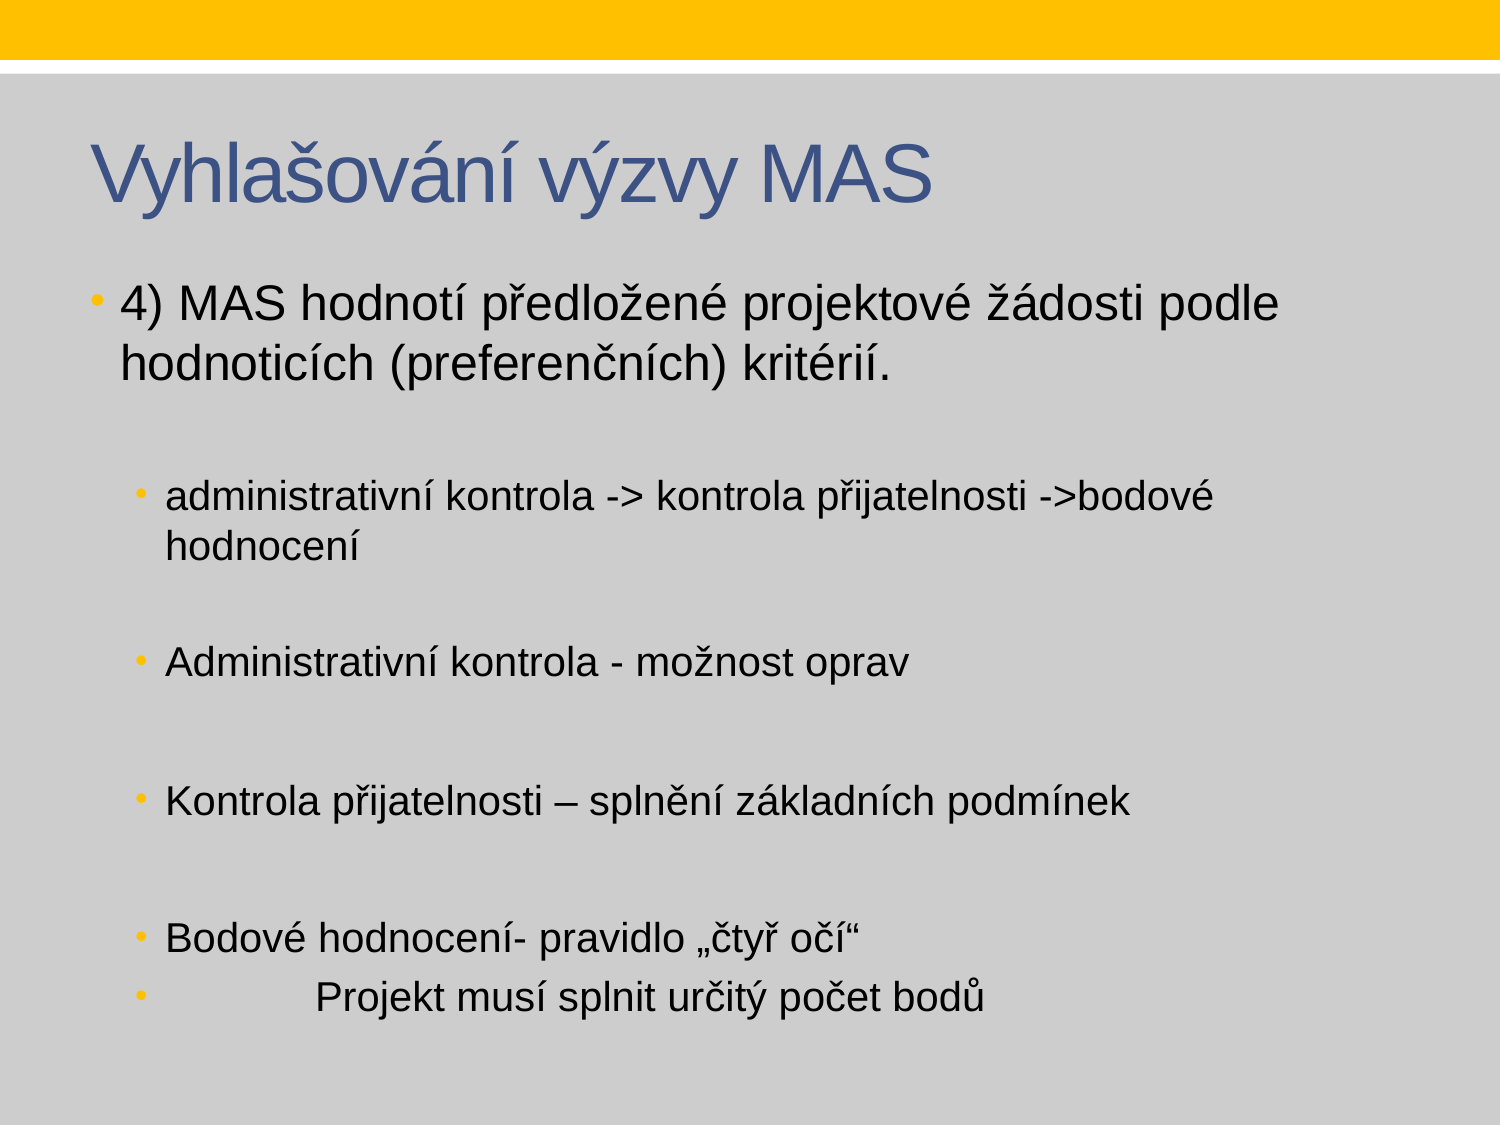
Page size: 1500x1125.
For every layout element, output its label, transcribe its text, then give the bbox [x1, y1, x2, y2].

title Vyhlašování výzvy MAS [75, 87, 1425, 250]
list 4) MAS hodnotí předložené projektové žádosti podle hodnoticích (preferenčních) kritérií. administrativní kontrola -> kontrola přijatelnosti ->bodové hodnocení Administrativní kontrola - možnost oprav Kontrola přijatelnosti – splnění základních podmínek Bodové hodnocení- pravidlo „čtyř očí“ Projekt musí splnit určitý počet bodů [75, 262, 1425, 1063]
